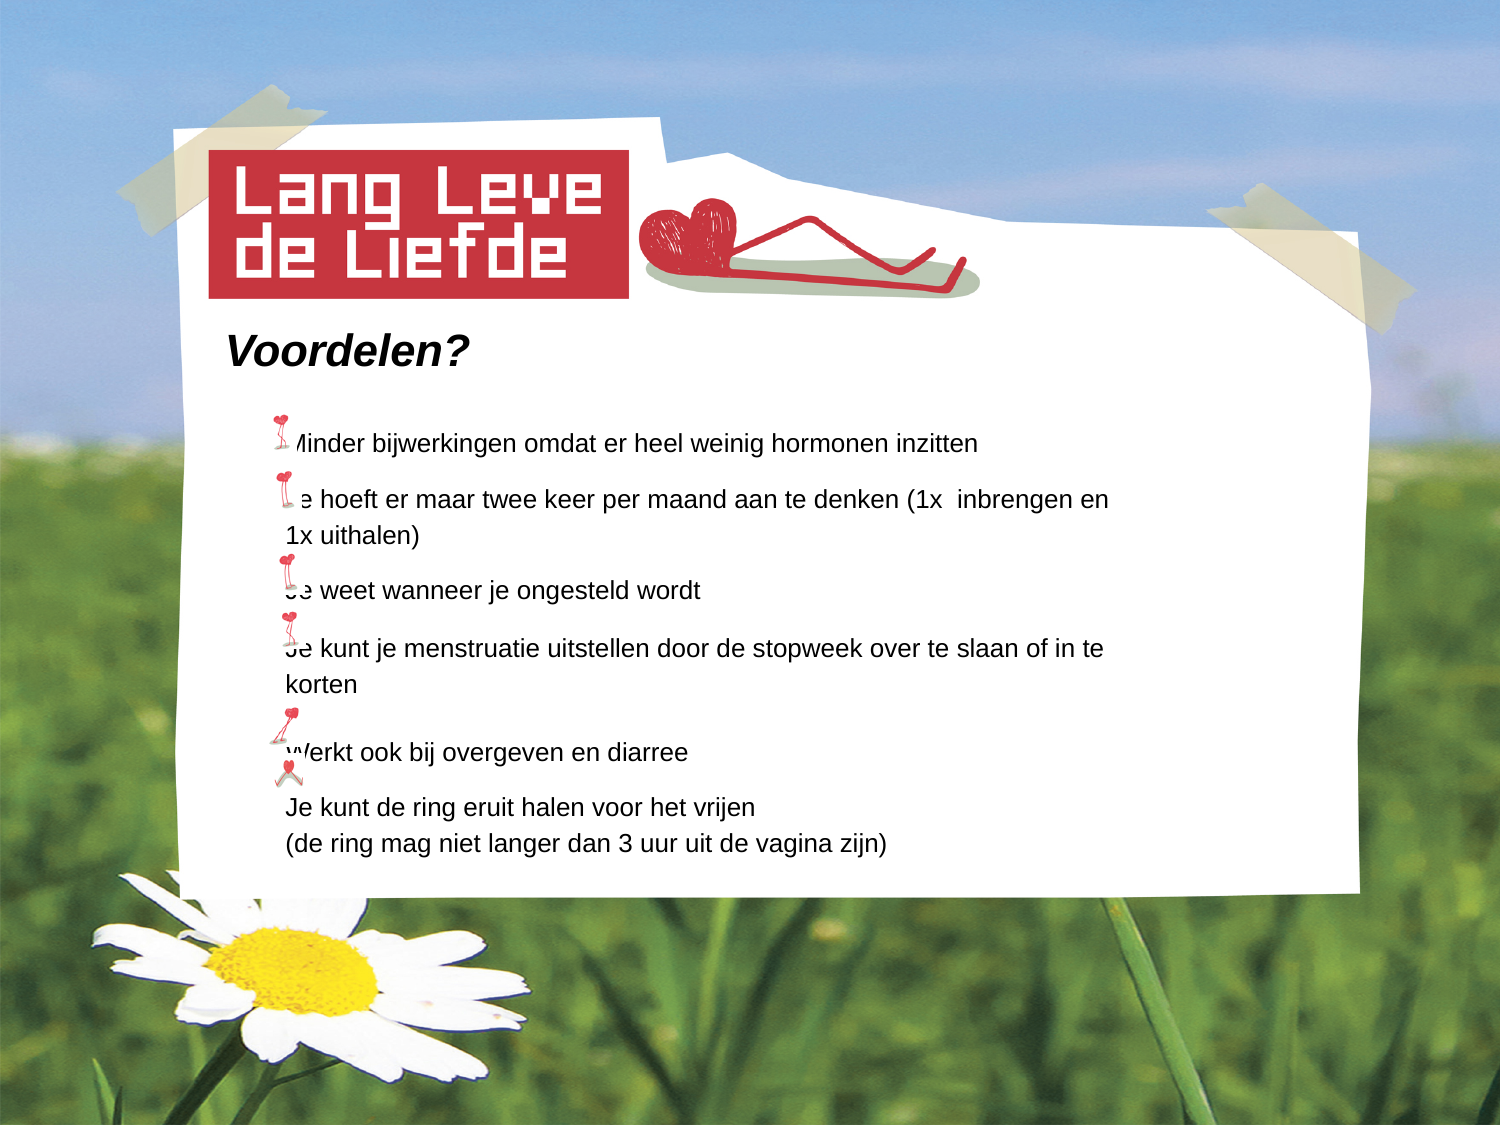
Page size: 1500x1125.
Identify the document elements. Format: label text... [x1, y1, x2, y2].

picture [0, 0, 1500, 1125]
list Voordelen? Minder bijwerkingen omdat er heel weinig hormonen inzitten Je hoeft er maar twee keer per maand aan te denken (1x inbrengen en 1x uithalen) Je weet wanneer je ongesteld wordt Je kunt je menstruatie uitstellen door de stopweek over te slaan of in te korten Werkt ook bij overgeven en diarree Je kunt de ring eruit halen voor het vrijen (de ring mag niet langer dan 3 uur uit de vagina zijn) [184, 313, 1333, 900]
